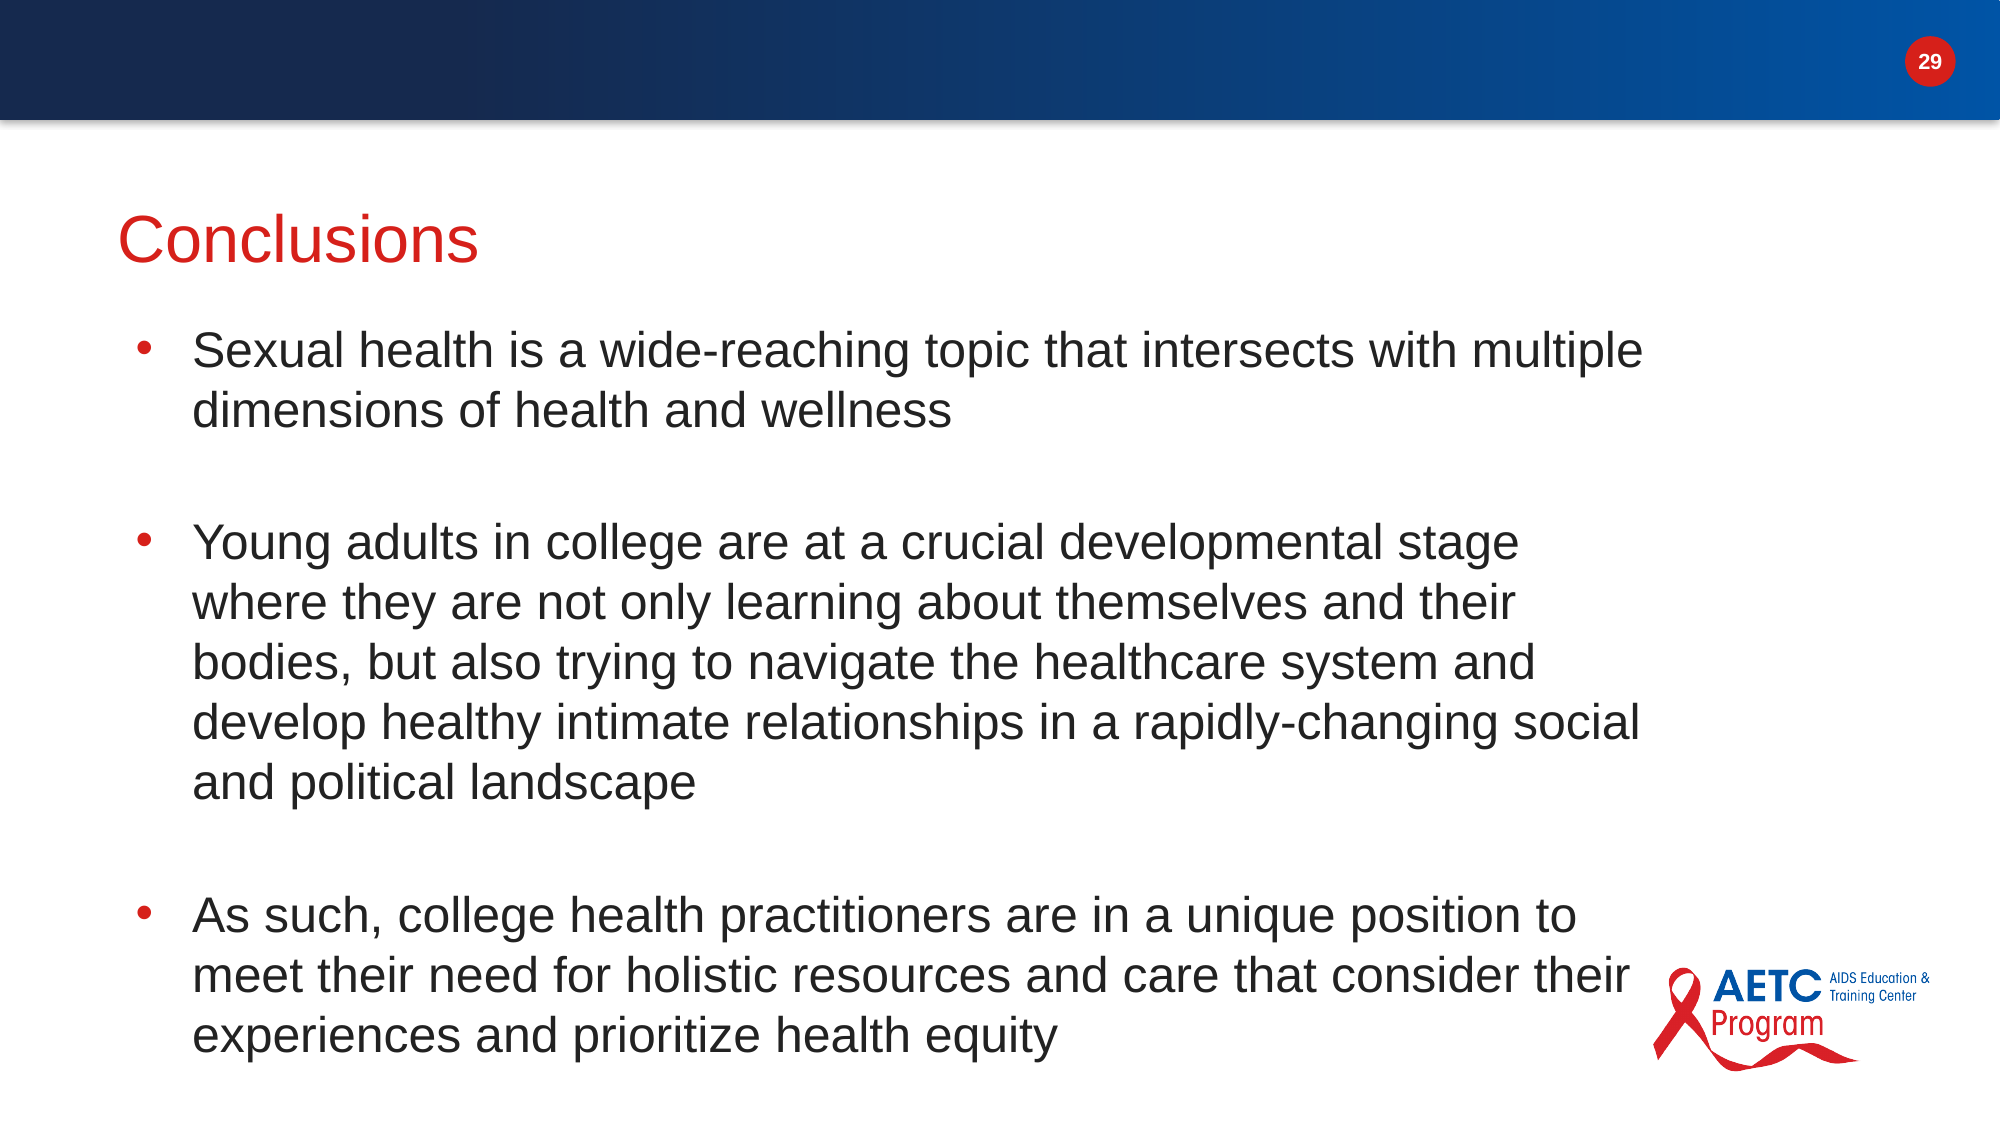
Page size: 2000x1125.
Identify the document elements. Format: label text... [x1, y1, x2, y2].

list Sexual health is a wide-reaching topic that intersects with multiple dimensions of health and wellness Young adults in college are at a crucial developmental stage where they are not only learning about themselves and their bodies, but also trying to navigate the healthcare system and develop healthy intimate relationships in a rapidly-changing social and political landscape As such, college health practitioners are in a unique position to meet their need for holistic resources and care that consider their experiences and prioritize health equity [102, 309, 1678, 800]
picture [1652, 966, 1931, 1073]
title Conclusions [102, 187, 1827, 295]
